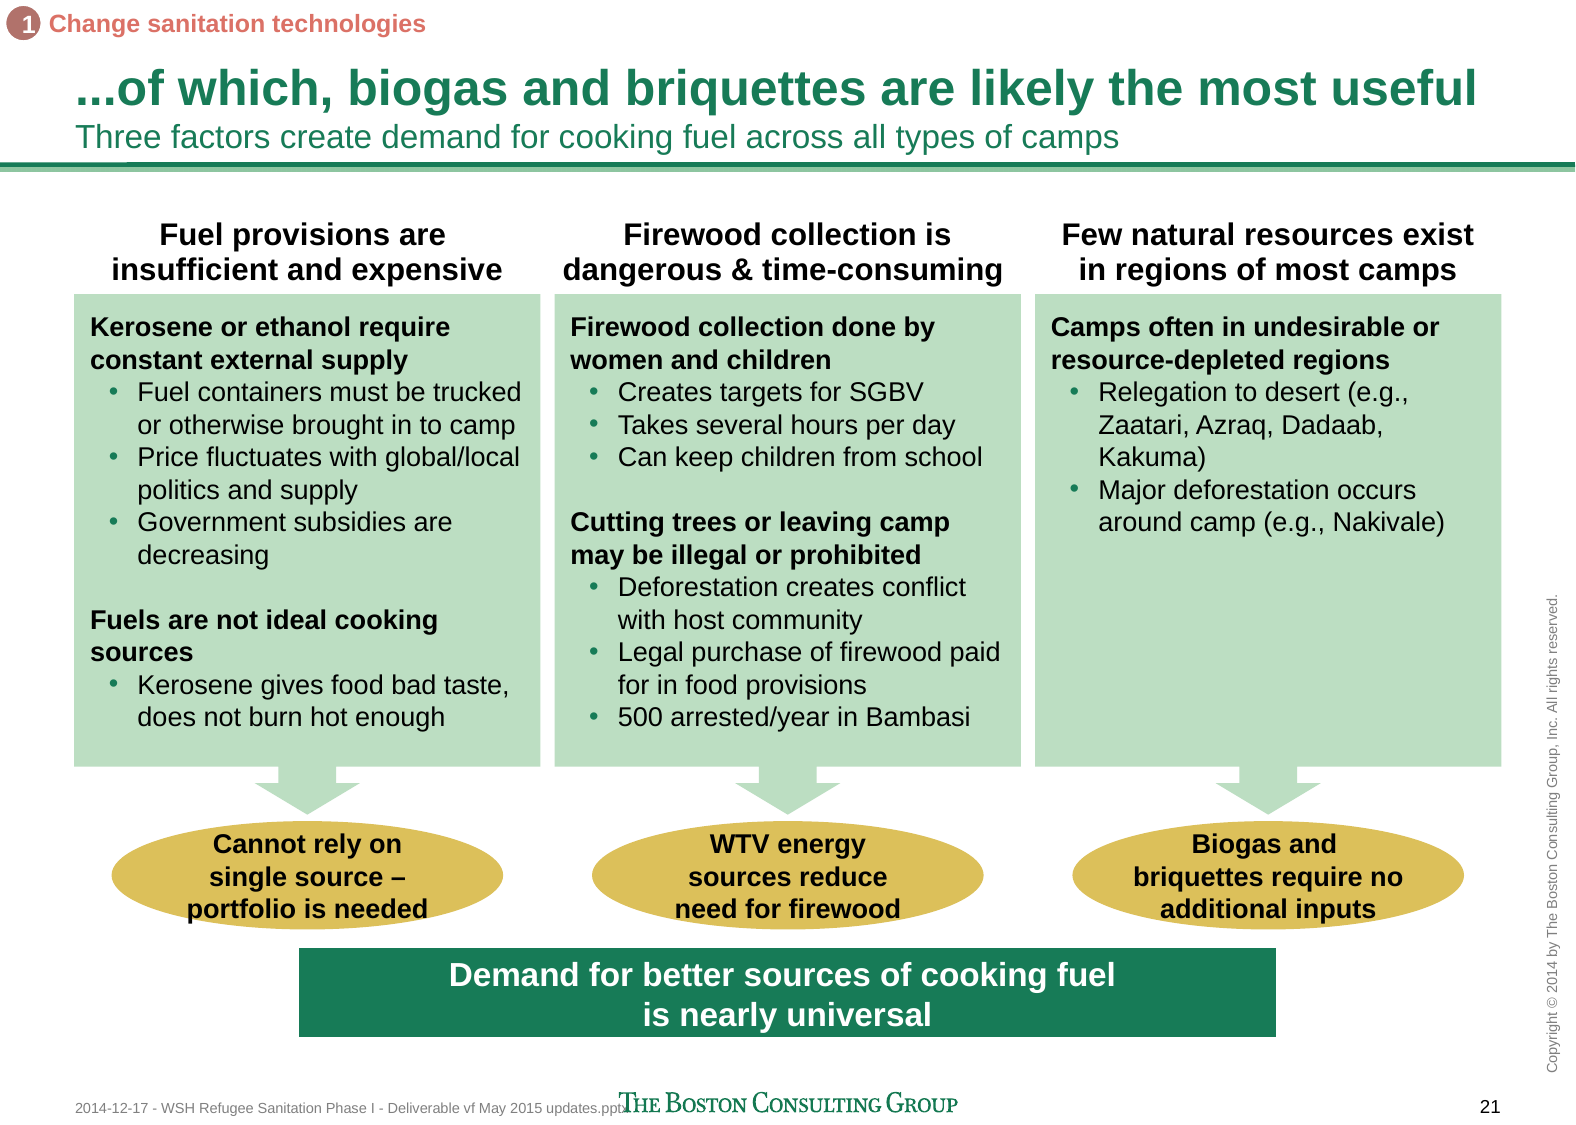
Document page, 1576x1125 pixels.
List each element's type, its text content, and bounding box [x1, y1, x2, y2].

text_box Firewood collection is dangerous & time-consuming [555, 201, 1021, 294]
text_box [4, 0, 517, 53]
text_box Kerosene or ethanol require constant external supply Fuel containers must be trucked or otherwise brought in to camp Price fluctuates with global/local politics and supply Government subsidies are decreasing Fuels are not ideal cooking sources Kerosene gives food bad taste, does not burn hot enough [75, 294, 540, 814]
text_box Camps often in undesirable or resource-depleted regions Relegation to desert (e.g., Zaatari, Azraq, Dadaab, Kakuma) Major deforestation occurs around camp (e.g., Nakivale) [1035, 294, 1501, 814]
text_box Cannot rely on single source – portfolio is needed [110, 819, 505, 931]
text_box Few natural resources exist in regions of most camps [1035, 201, 1501, 294]
text_box Firewood collection done by women and children Creates targets for SGBV Takes several hours per day Can keep children from school Cutting trees or leaving camp may be illegal or prohibited Deforestation creates conflict with host community Legal purchase of firewood paid for in food provisions 500 arrested/year in Bambasi [555, 294, 1021, 814]
title ...of which, biogas and briquettes are likely the most useful Three factors create demand for cooking fuel across all types of camps [75, 26, 1501, 163]
text_box Demand for better sources of cooking fuel is nearly universal [300, 949, 1275, 1037]
text_box WTV energy sources reduce need for firewood [590, 819, 985, 931]
text_box Biogas and briquettes require no additional inputs [1071, 819, 1466, 931]
text_box Fuel provisions are insufficient and expensive [75, 201, 540, 294]
